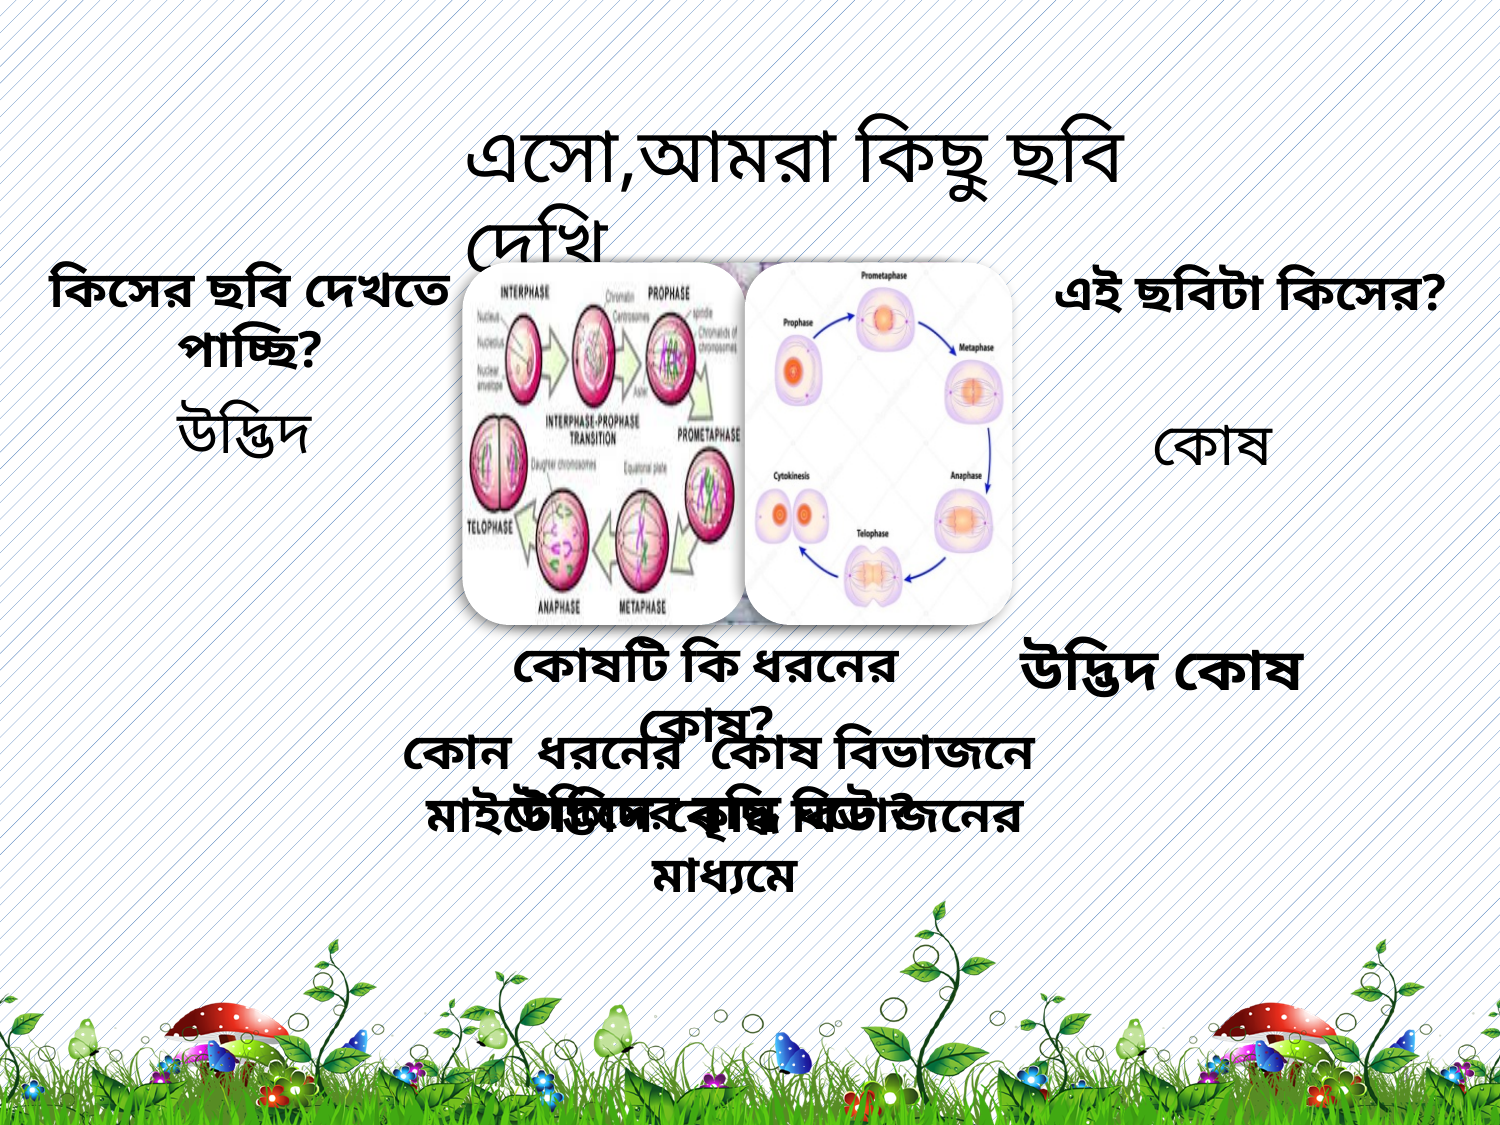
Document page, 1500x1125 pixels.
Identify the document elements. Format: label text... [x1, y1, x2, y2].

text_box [462, 262, 1013, 626]
text_box উদ্ভিদ [162, 387, 363, 473]
text_box উদ্ভিদ কোষ [999, 624, 1325, 710]
text_box মাইটোসিস কোষ বিভাজনের মাধ্যমে [349, 774, 1100, 891]
text_box কোন ধরনের কোষ বিভাজনে উদ্ভিদের বৃদ্ধি ঘটে ? [299, 712, 1138, 848]
text_box কোষ [1137, 399, 1338, 485]
text_box এই ছবিটা কিসের? [1024, 253, 1475, 328]
text_box কিসের ছবি দেখতে পাচ্ছি? [24, 249, 475, 385]
picture [0, 892, 1500, 1125]
text_box এসো,আমরা কিছু ছবি দেখি [450, 99, 1238, 295]
text_box কোষটি কি ধরনের কোষ? [487, 634, 938, 712]
